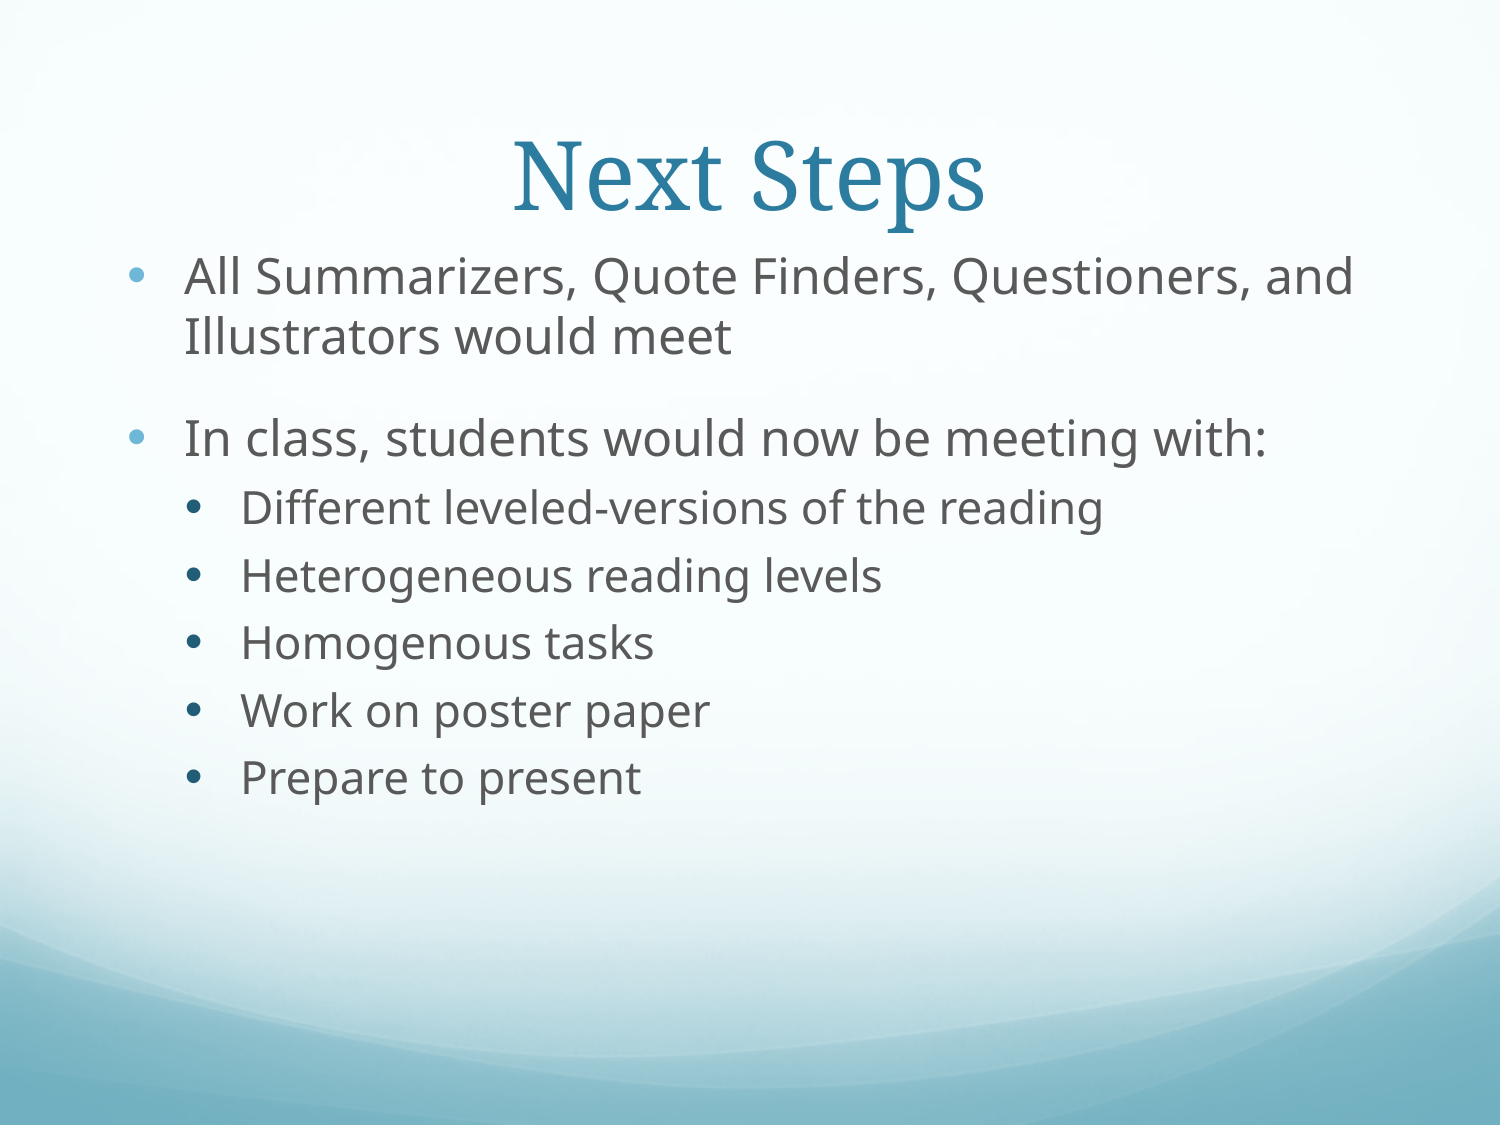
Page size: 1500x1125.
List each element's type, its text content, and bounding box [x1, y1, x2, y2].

list All Summarizers, Quote Finders, Questioners, and Illustrators would meet In class, students would now be meeting with: Different leveled-versions of the reading Heterogeneous reading levels Homogenous tasks Work on poster paper Prepare to present [112, 236, 1388, 1125]
title Next Steps [90, 17, 1410, 237]
